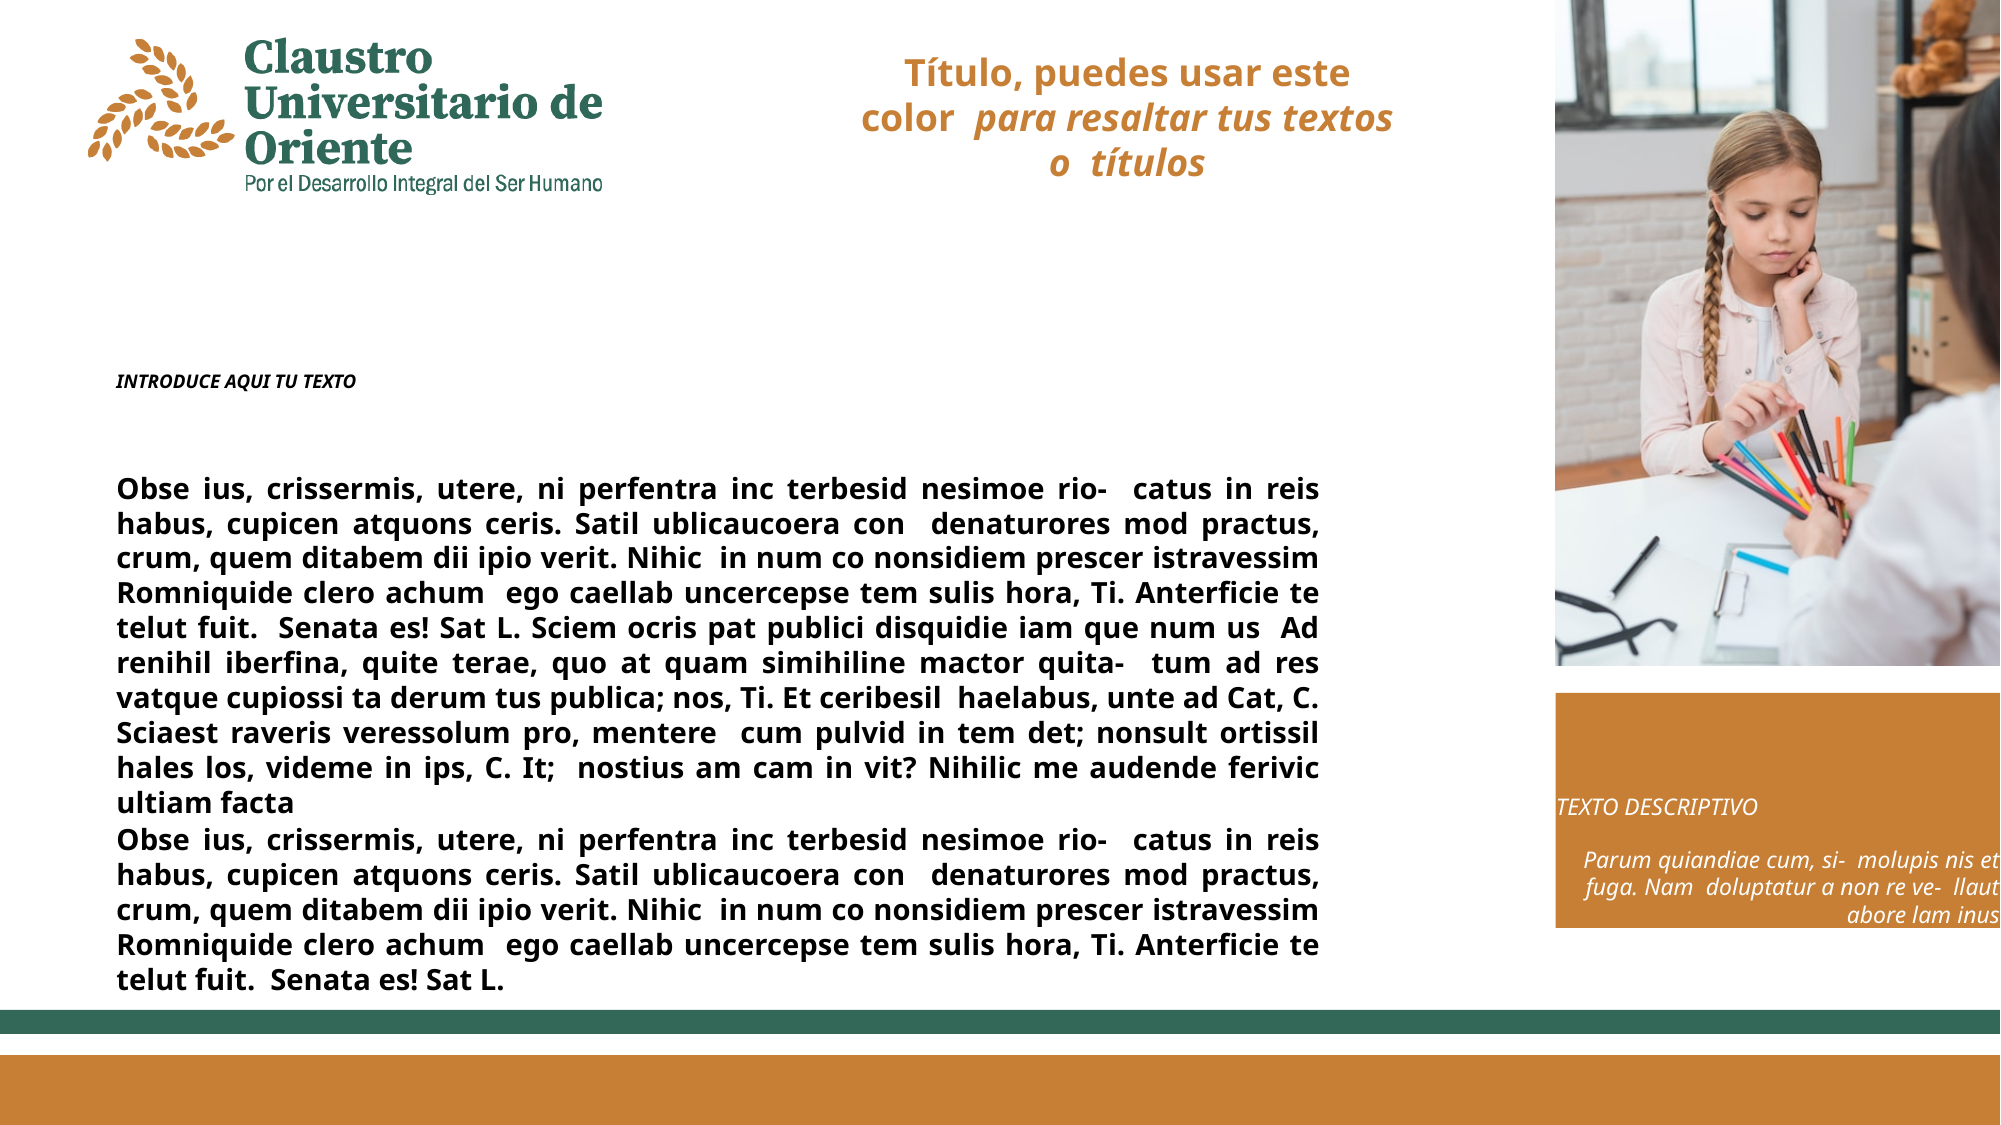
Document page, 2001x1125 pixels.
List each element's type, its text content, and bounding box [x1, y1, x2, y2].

text_box [0, 1055, 2000, 1125]
text_box Título, puedes usar este color para resaltar tus textos o títulos [852, 46, 1402, 184]
text_box Obse ius, crissermis, utere, ni perfentra inc terbesid nesimoe rio- catus in reis habus, cupicen atquons ceris. Satil ublicaucoera con denaturores mod practus, crum, quem ditabem dii ipio verit. Nihic in num co nonsidiem prescer istravessim Romniquide clero achum ego caellab uncercepse tem sulis hora, Ti. Anterficie te telut fuit. Senata es! Sat L. Sciem ocris pat publici disquidie iam que num us Ad renihil iberfina, quite terae, quo at quam simihiline mactor quita- tum ad res vatque cupiossi ta derum tus publica; nos, Ti. Et ceribesil haelabus, unte ad Cat, C. Sciaest raveris veressolum pro, mentere cum pulvid in tem det; nonsult ortissil hales los, videme in ips, C. It; nostius am cam in vit? Nihilic me audende ferivic ultiam facta Obse ius, crissermis, utere, ni perfentra inc terbesid nesimoe rio- catus in reis habus, cupicen atquons ceris. Satil ublicaucoera con denaturores mod practus, crum, quem ditabem dii ipio verit. Nihic in num co nonsidiem prescer istravessim Romniquide clero achum ego caellab uncercepse tem sulis hora, Ti. Anterficie te telut fuit. Senata es! Sat L. [114, 468, 1321, 996]
picture [88, 37, 602, 195]
picture [1555, 0, 2000, 666]
text_box INTRODUCE AQUI TU TEXTO [114, 367, 369, 392]
text_box TEXTO DESCRIPTIVO Parum quiandiae cum, si- molupis nis et fuga. Nam doluptatur a non re ve- llaut abore lam inus [1555, 692, 2000, 928]
text_box [0, 1009, 2000, 1034]
